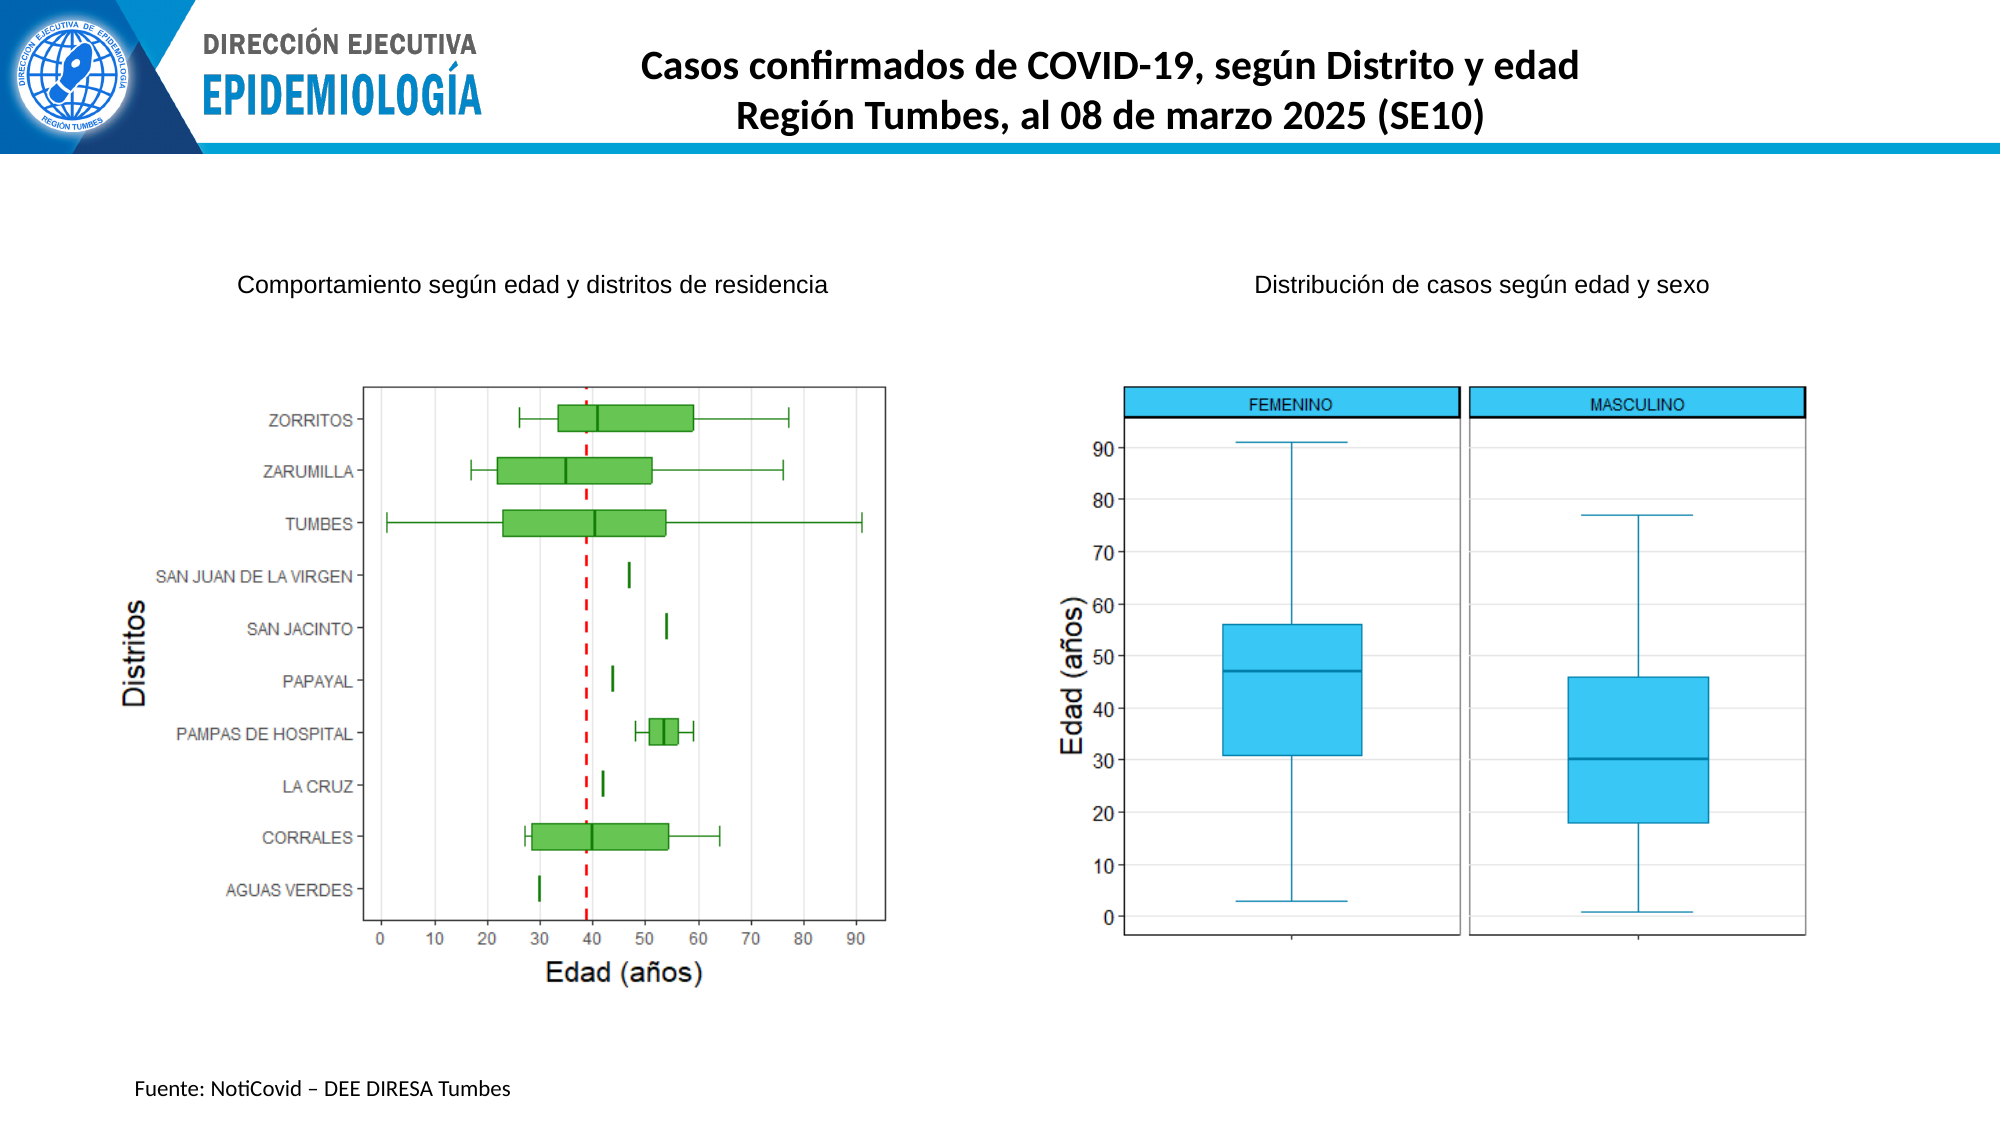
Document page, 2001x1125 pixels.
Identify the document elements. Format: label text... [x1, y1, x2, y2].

text_box [0, 142, 2000, 155]
picture [0, 0, 512, 154]
text_box Comportamiento según edad y distritos de residencia [222, 261, 845, 307]
text_box Fuente: NotiCovid – DEE DIRESA Tumbes [119, 1066, 527, 1109]
text_box Casos confirmados de COVID-19, según Distrito y edad Región Tumbes, al 08 de marzo 2025 (SE10) [512, 30, 1710, 145]
picture [1051, 377, 1816, 975]
text_box Distribución de casos según edad y sexo [1239, 261, 1726, 307]
picture [113, 377, 896, 989]
